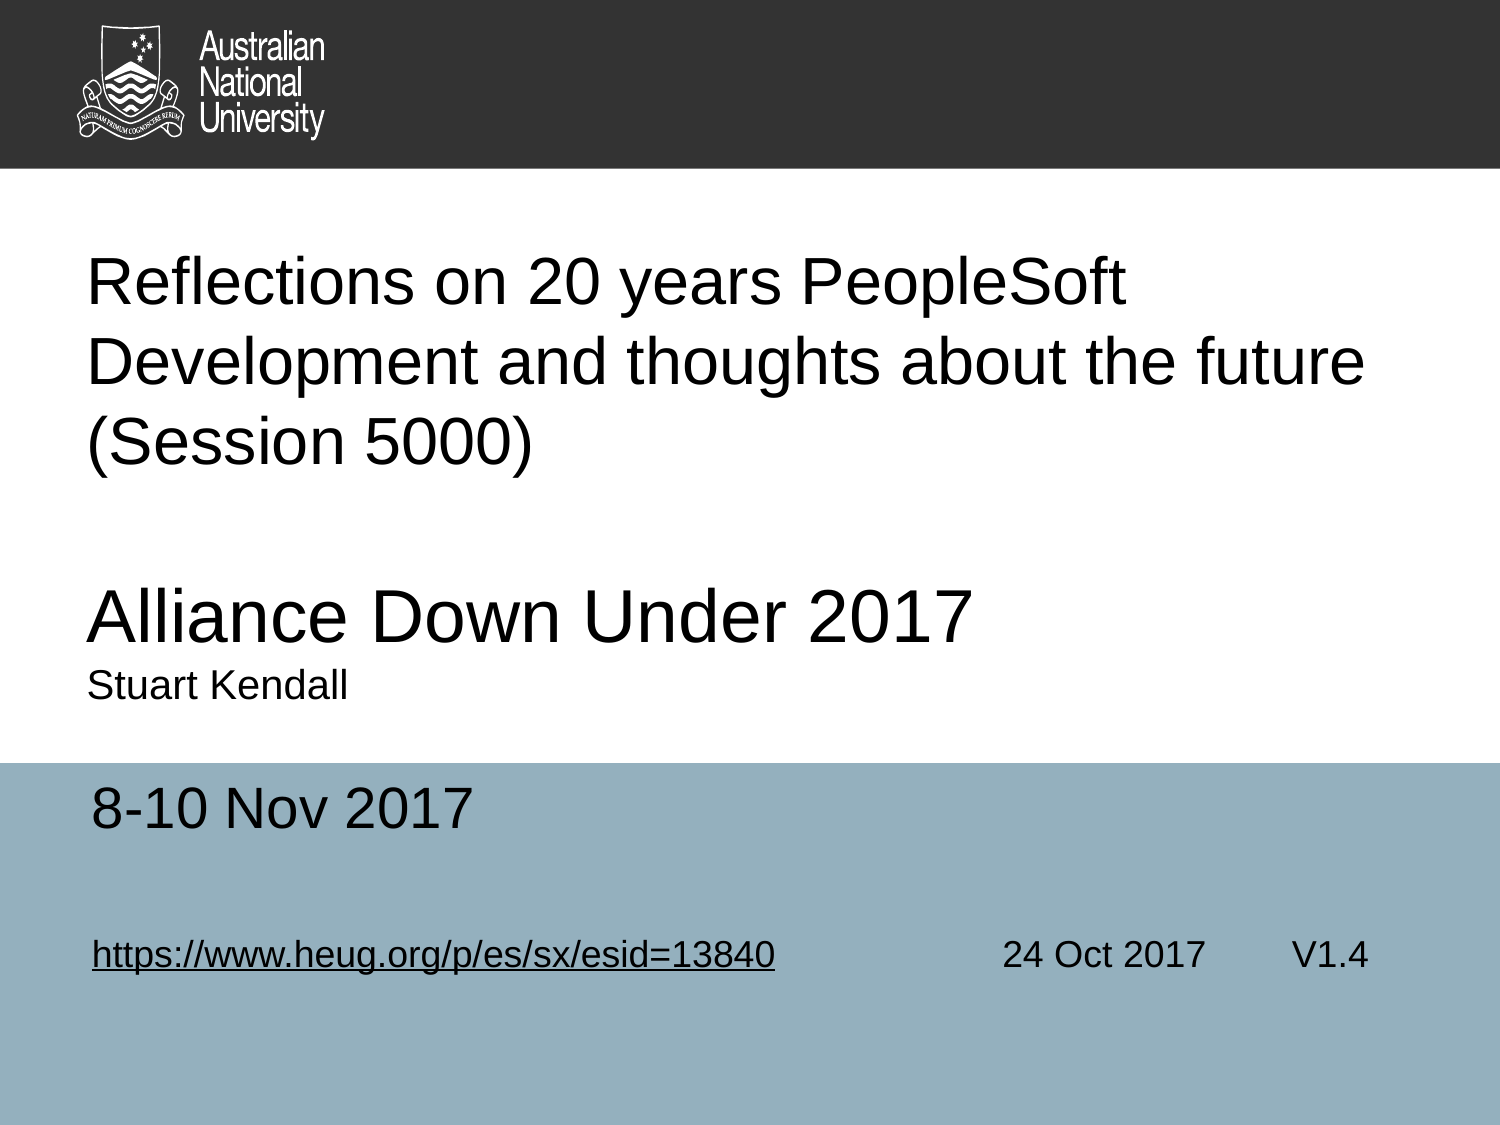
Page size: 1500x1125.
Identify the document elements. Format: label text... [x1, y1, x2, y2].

subtitle 8-10 Nov 2017 https://www.heug.org/p/es/sx/esid=13840 24 Oct 2017 V1.4 [76, 763, 1436, 989]
title Reflections on 20 years PeopleSoft Development and thoughts about the future (Session 5000) Alliance Down Under 2017 Stuart Kendall [71, 228, 1418, 718]
